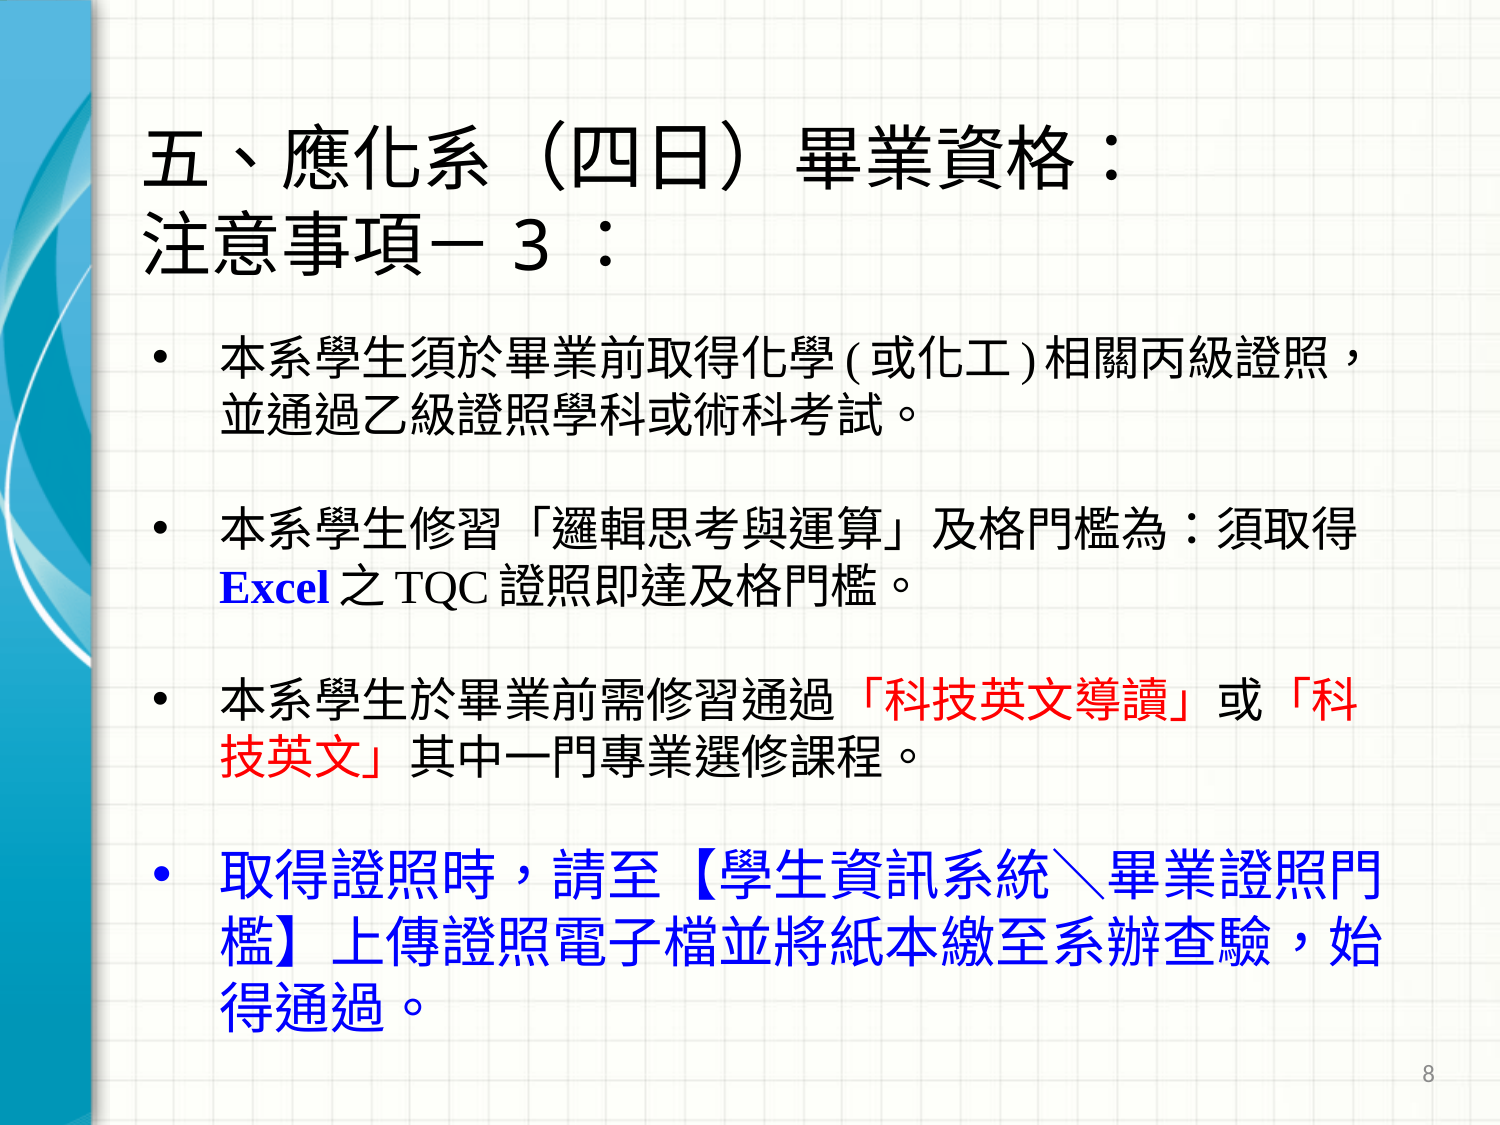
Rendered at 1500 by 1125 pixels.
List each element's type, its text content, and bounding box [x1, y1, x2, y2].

text_box 本系學生須於畢業前取得化學(或化工)相關丙級證照，並通過乙級證照學科或術科考試。 本系學生修習「邏輯思考與運算」及格門檻為：須取得Excel之TQC證照即達及格門檻。 本系學生於畢業前需修習通過「科技英文導讀」或「科技英文」其中一門專業選修課程。 取得證照時，請至【學生資訊系統＼畢業證照門檻】上傳證照電子檔並將紙本繳至系辦查驗，始得通過。 [137, 320, 1402, 1053]
picture [0, 0, 1500, 1125]
text_box [135, 267, 1435, 1012]
title 五、應化系（四日）畢業資格： 注意事項－3： [125, 103, 1450, 291]
slide_number 8 [1100, 1042, 1450, 1103]
